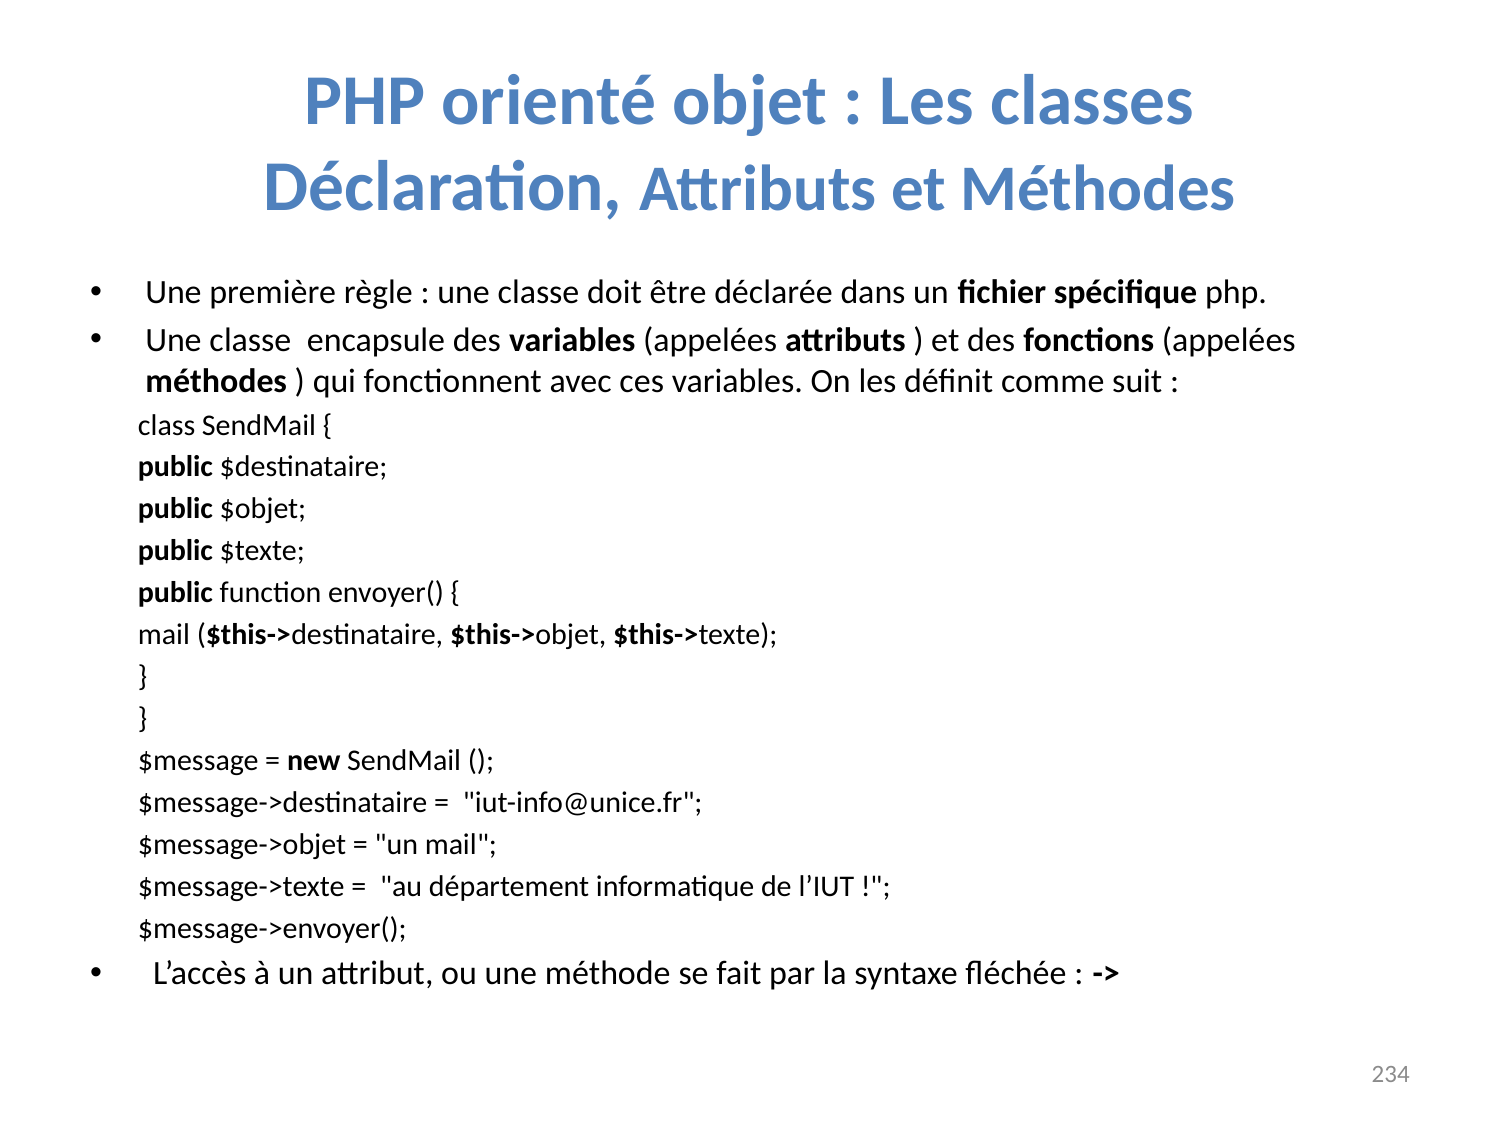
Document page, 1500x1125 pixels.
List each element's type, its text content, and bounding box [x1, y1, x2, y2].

title PHP orienté objet : Les classes Déclaration, Attributs et Méthodes [75, 45, 1425, 233]
slide_number 234 [1074, 1042, 1425, 1103]
list Une première règle : une classe doit être déclarée dans un fichier spécifique php. Une classe encapsule des variables (appelées attributs ) et des fonctions (appelées méthodes ) qui fonctionnent avec ces variables. On les définit comme suit : class SendMail { public $destinataire; public $objet; public $texte; public function envoyer() { mail ($this->destinataire, $this->objet, $this->texte); } } $message = new SendMail (); $message->destinataire = "iut-info@unice.fr"; $message->objet = "un mail"; $message->texte = "au département informatique de l’IUT !"; $message->envoyer(); L’accès à un attribut, ou une méthode se fait par la syntaxe fléchée : -> [75, 262, 1425, 1005]
